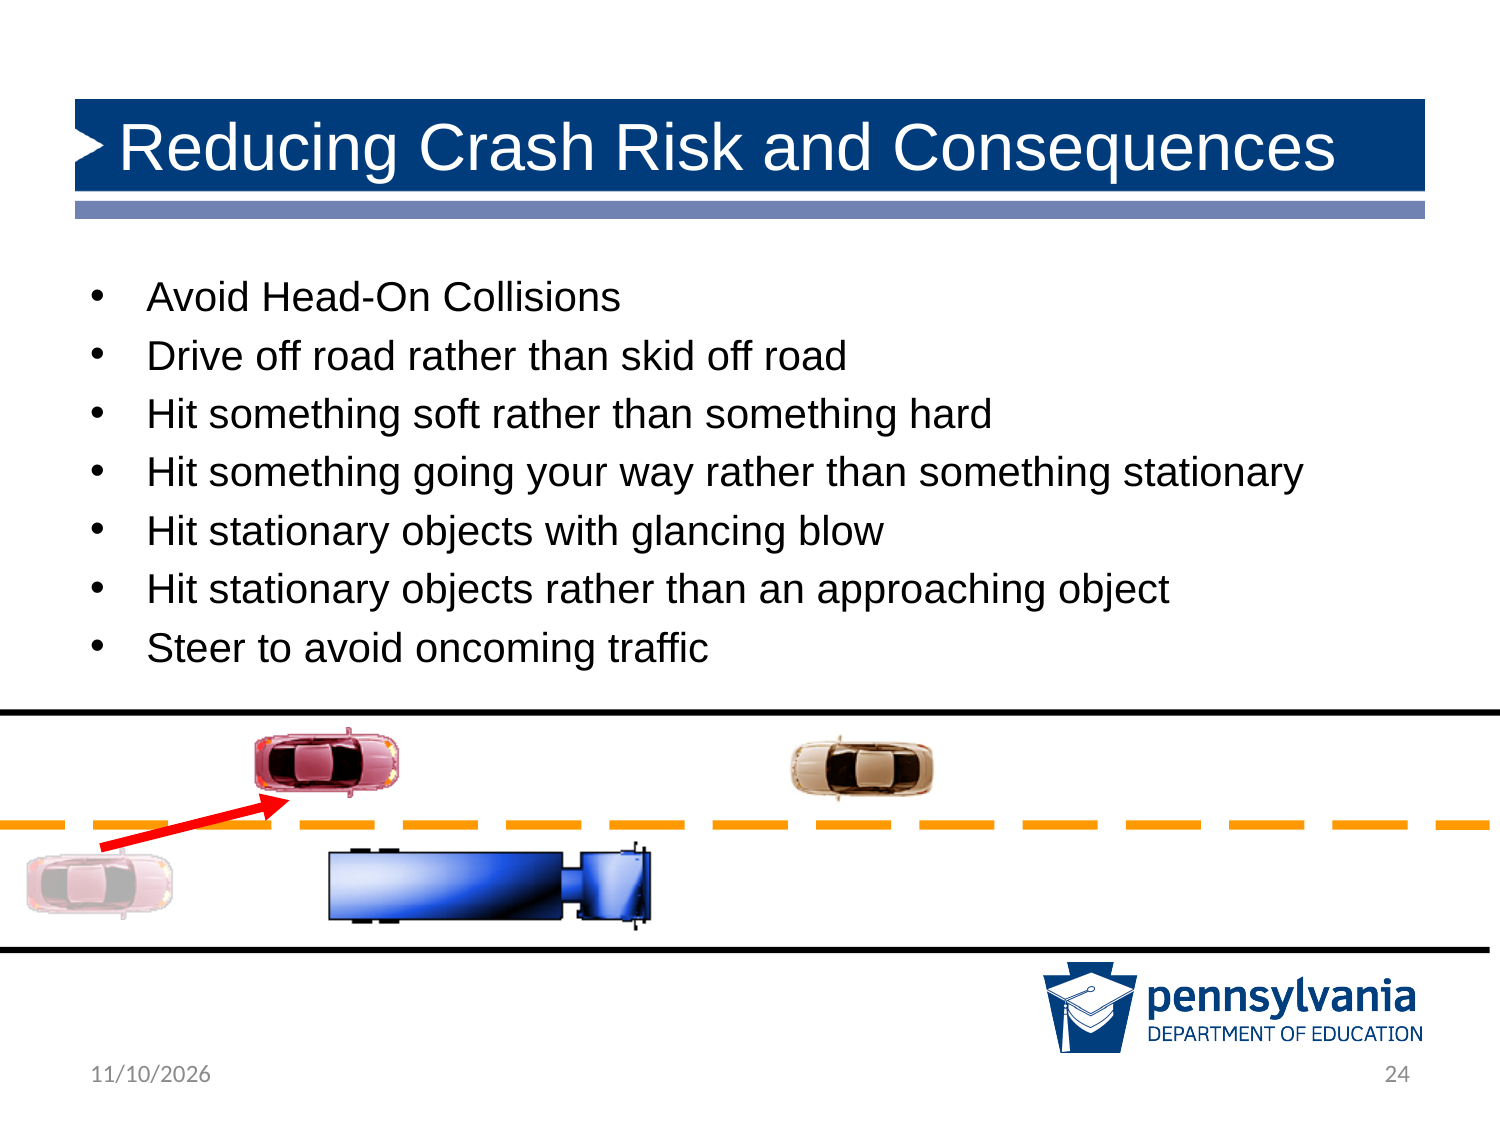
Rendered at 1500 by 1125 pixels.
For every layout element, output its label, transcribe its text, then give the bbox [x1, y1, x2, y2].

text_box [100, 799, 290, 849]
picture [787, 733, 937, 805]
list Avoid Head-On Collisions Drive off road rather than skid off road Hit something soft rather than something hard Hit something going your way rather than something stationary Hit stationary objects with glancing blow Hit stationary objects rather than an approaching object Steer to avoid oncoming traffic [75, 713, 1425, 1005]
list Avoid Head-On Collisions Drive off road rather than skid off road Hit something soft rather than something hard Hit something going your way rather than something stationary Hit stationary objects with glancing blow Hit stationary objects rather than an approaching object Steer to avoid oncoming traffic [75, 262, 1425, 712]
picture [1043, 1005, 1422, 1053]
picture [24, 847, 177, 920]
slide_number 24 [1074, 1042, 1425, 1103]
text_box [326, 834, 653, 936]
title Reducing Crash Risk and Consequences [75, 50, 1425, 238]
picture [252, 726, 403, 798]
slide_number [75, 1042, 425, 1103]
